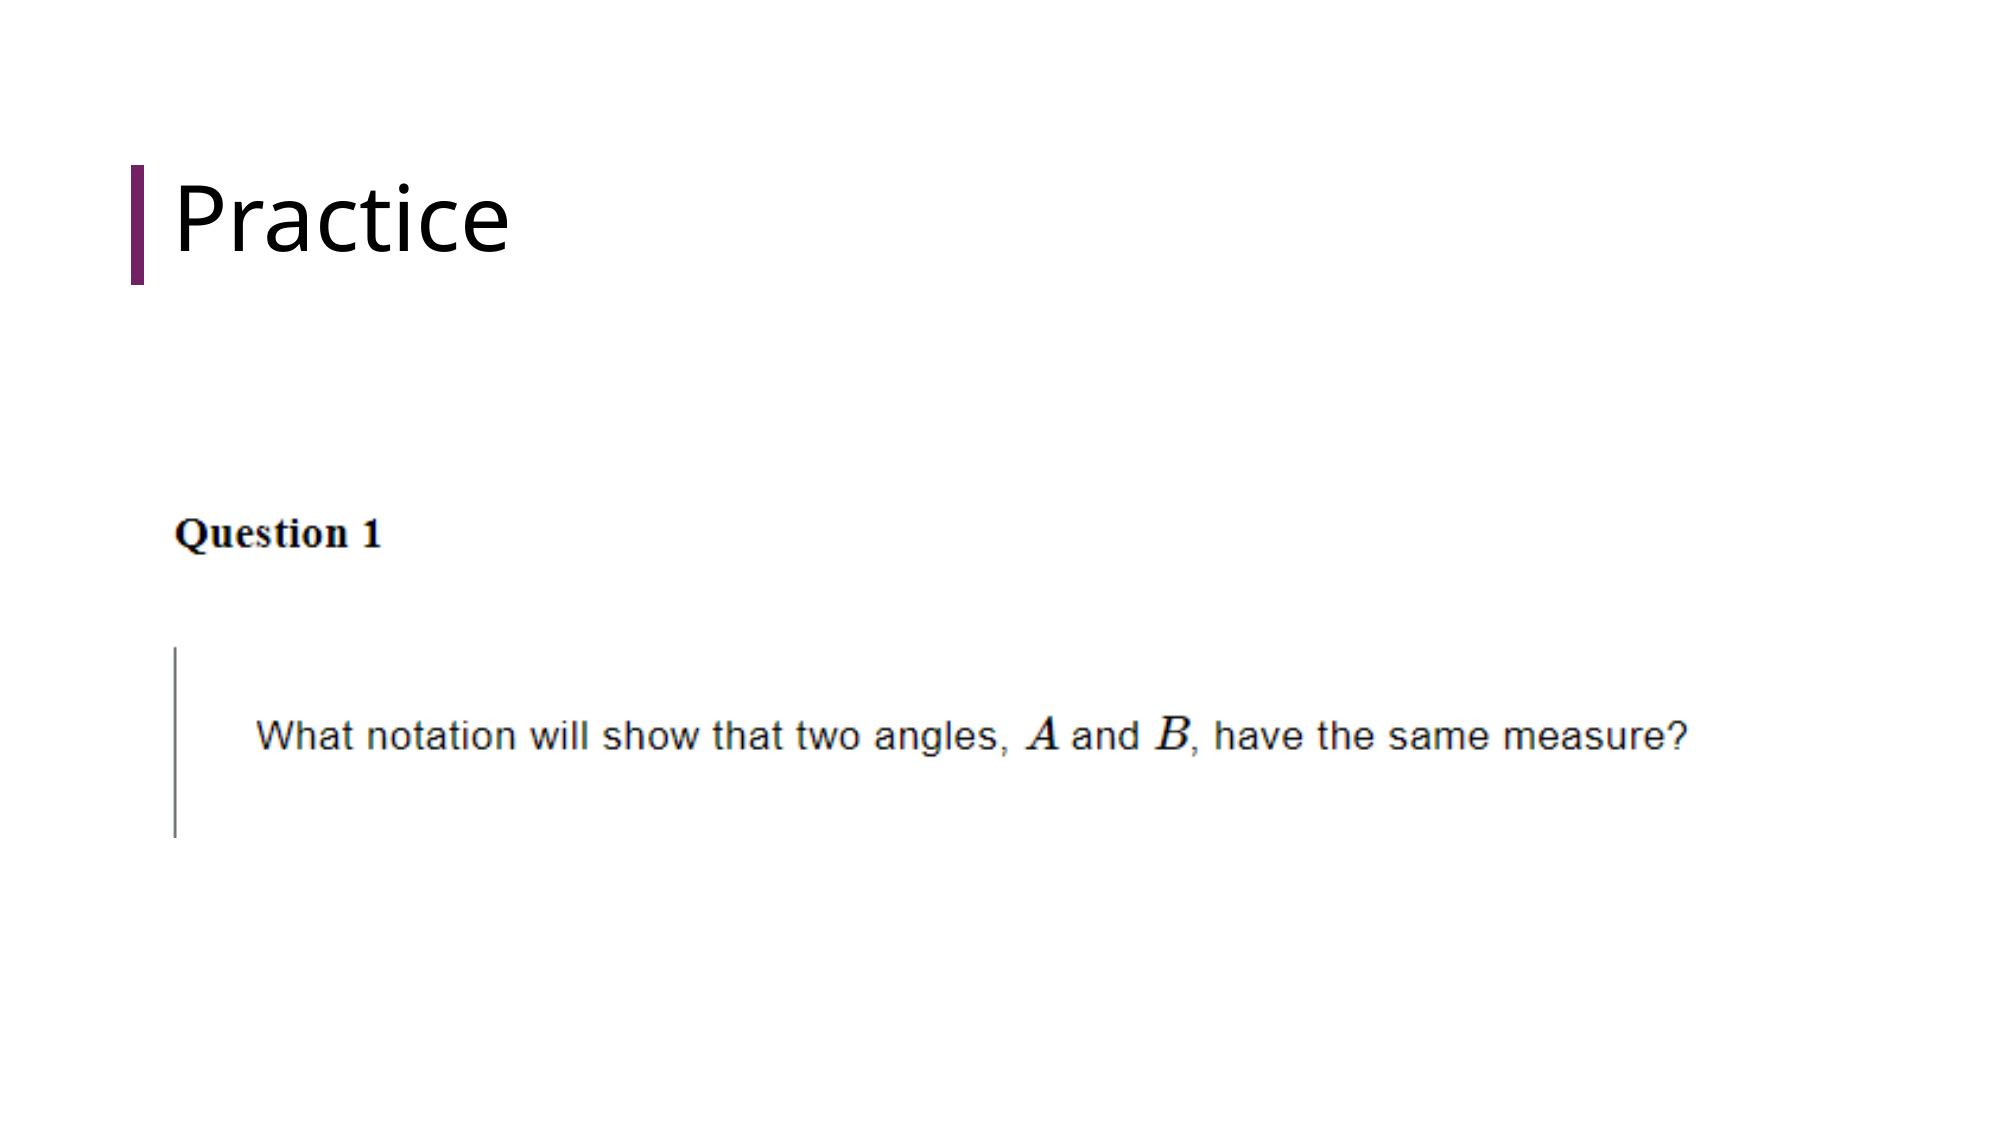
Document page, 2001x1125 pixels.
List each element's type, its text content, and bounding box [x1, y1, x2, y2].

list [158, 479, 1884, 838]
title Practice [157, 165, 1883, 285]
